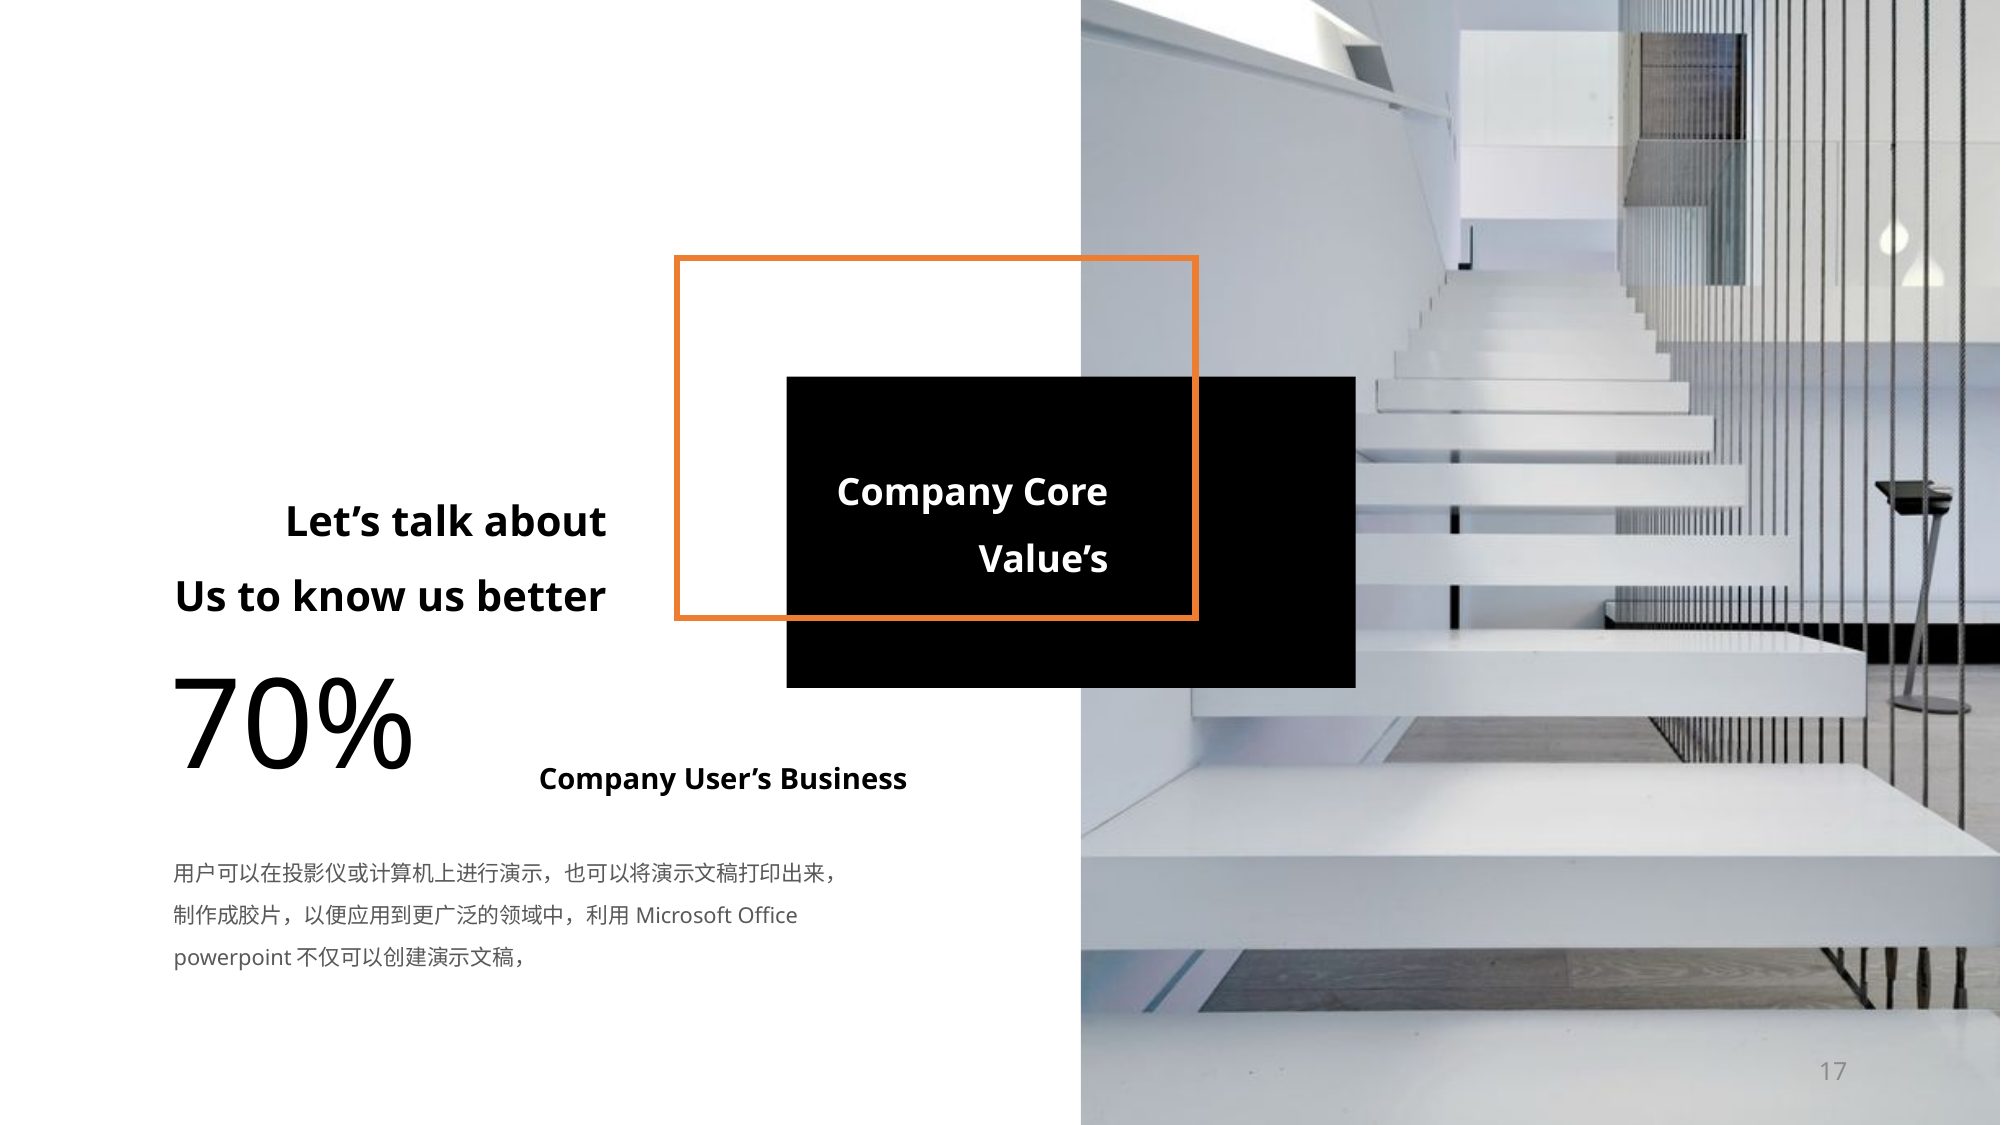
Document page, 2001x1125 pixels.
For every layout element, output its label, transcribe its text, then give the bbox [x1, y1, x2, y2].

text_box Company Core Value’s [743, 438, 1080, 588]
text_box 用户可以在投影仪或计算机上进行演示，也可以将演示文稿打印出来，制作成胶片，以便应用到更广泛的领域中，利用Microsoft Office powerpoint不仅可以创建演示文稿， [155, 834, 879, 979]
text_box [786, 619, 1080, 689]
text_box Let’s talk about Us to know us better [0, 462, 622, 628]
text_box Company User’s Business [523, 752, 923, 803]
text_box [676, 257, 1080, 619]
picture [1080, 0, 2000, 1125]
text_box 70% [156, 636, 433, 801]
